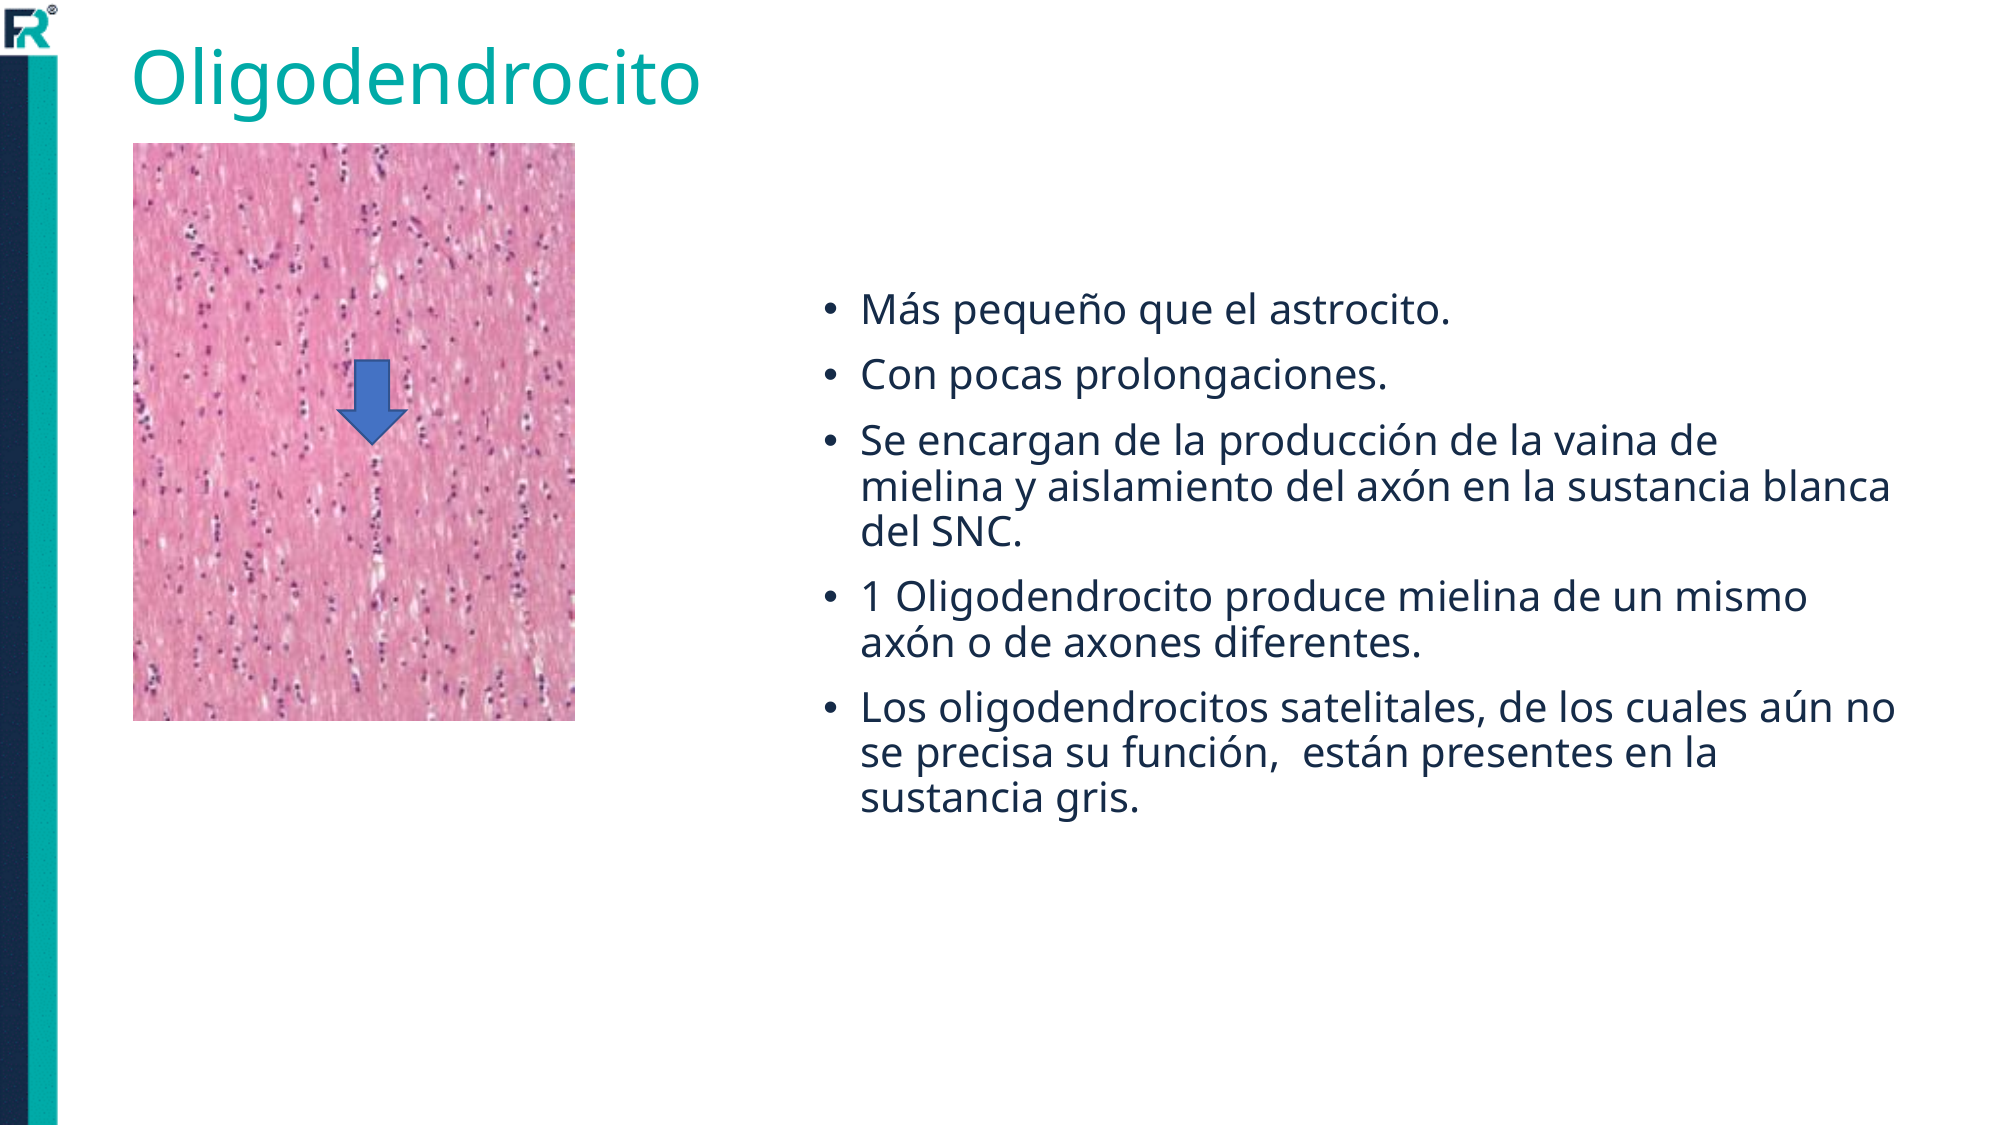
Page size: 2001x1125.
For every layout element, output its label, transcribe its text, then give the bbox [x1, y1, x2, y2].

picture [0, 0, 2001, 1125]
title Oligodendrocito [115, 0, 1841, 190]
list Más pequeño que el astrocito. Con pocas prolongaciones. Se encargan de la producción de la vaina de mielina y aislamiento del axón en la sustancia blanca del SNC. 1 Oligodendrocito produce mielina de un mismo axón o de axones diferentes. Los oligodendrocitos satelitales, de los cuales aún no se precisa su función, están presentes en la sustancia gris. [808, 280, 1918, 995]
